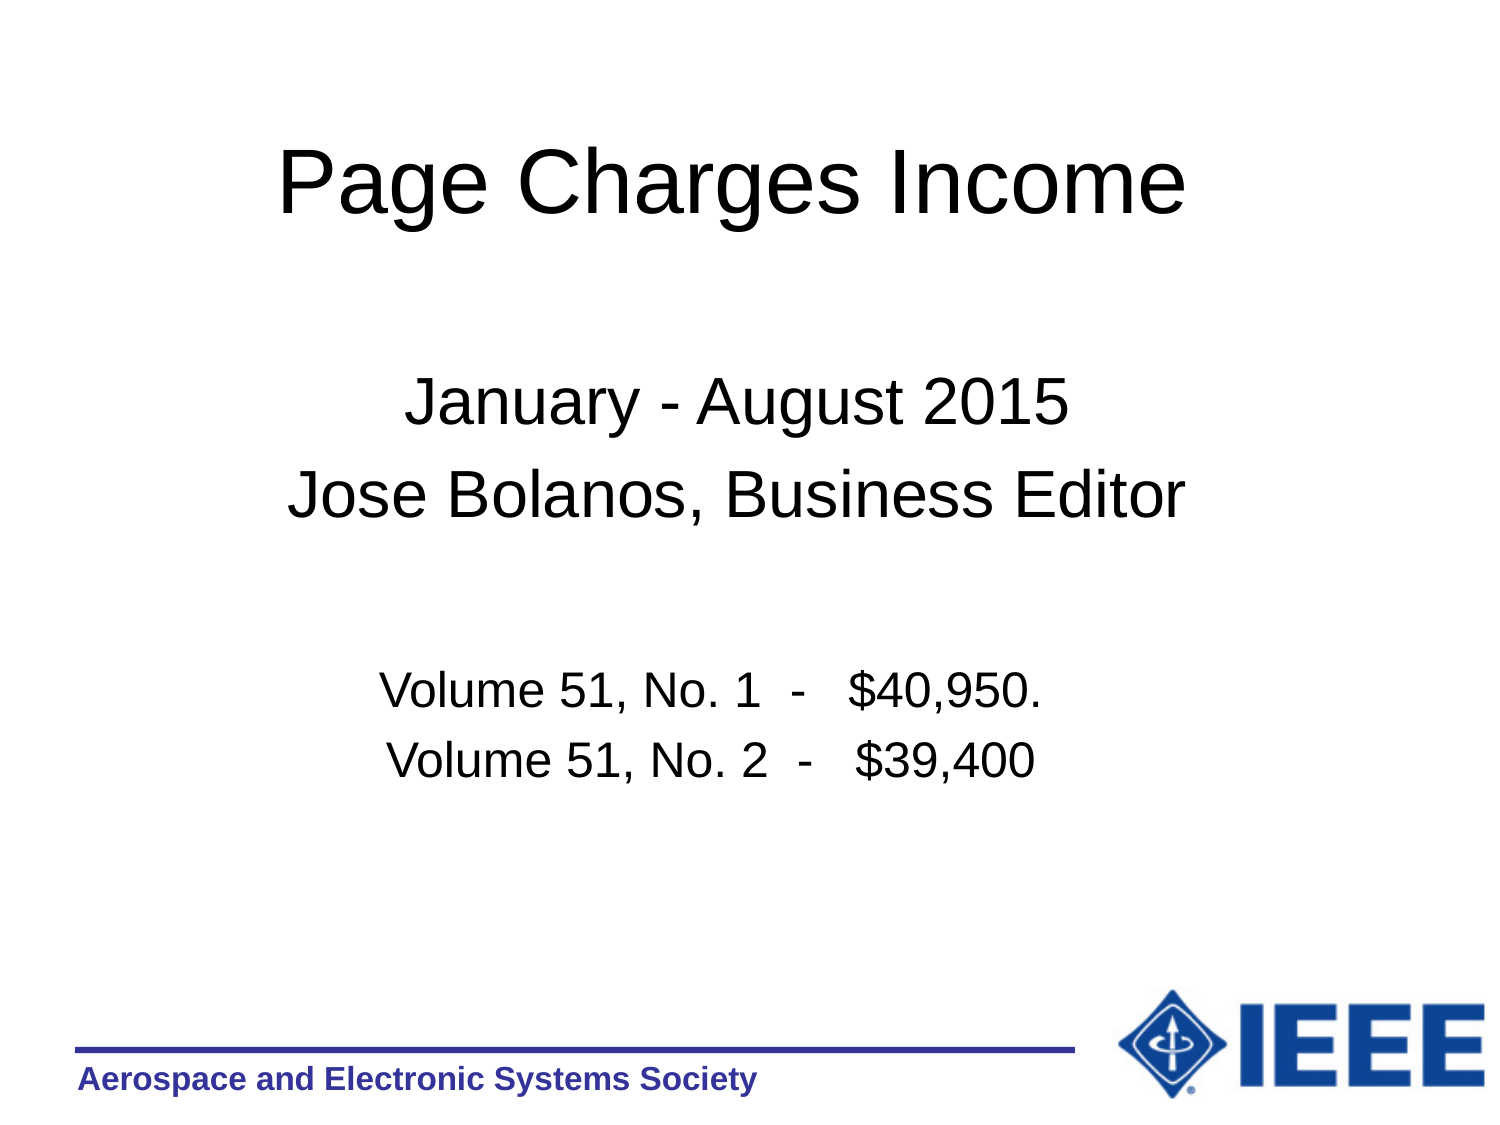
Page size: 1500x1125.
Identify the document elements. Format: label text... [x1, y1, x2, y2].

title Page Charges Income [92, 87, 1375, 267]
picture [1112, 987, 1488, 1102]
subtitle January - August 2015 Jose Bolanos, Business Editor [101, 349, 1375, 638]
text_box Volume 51, No. 1 - $40,950. Volume 51, No. 2 - $39,400 [101, 650, 1321, 838]
